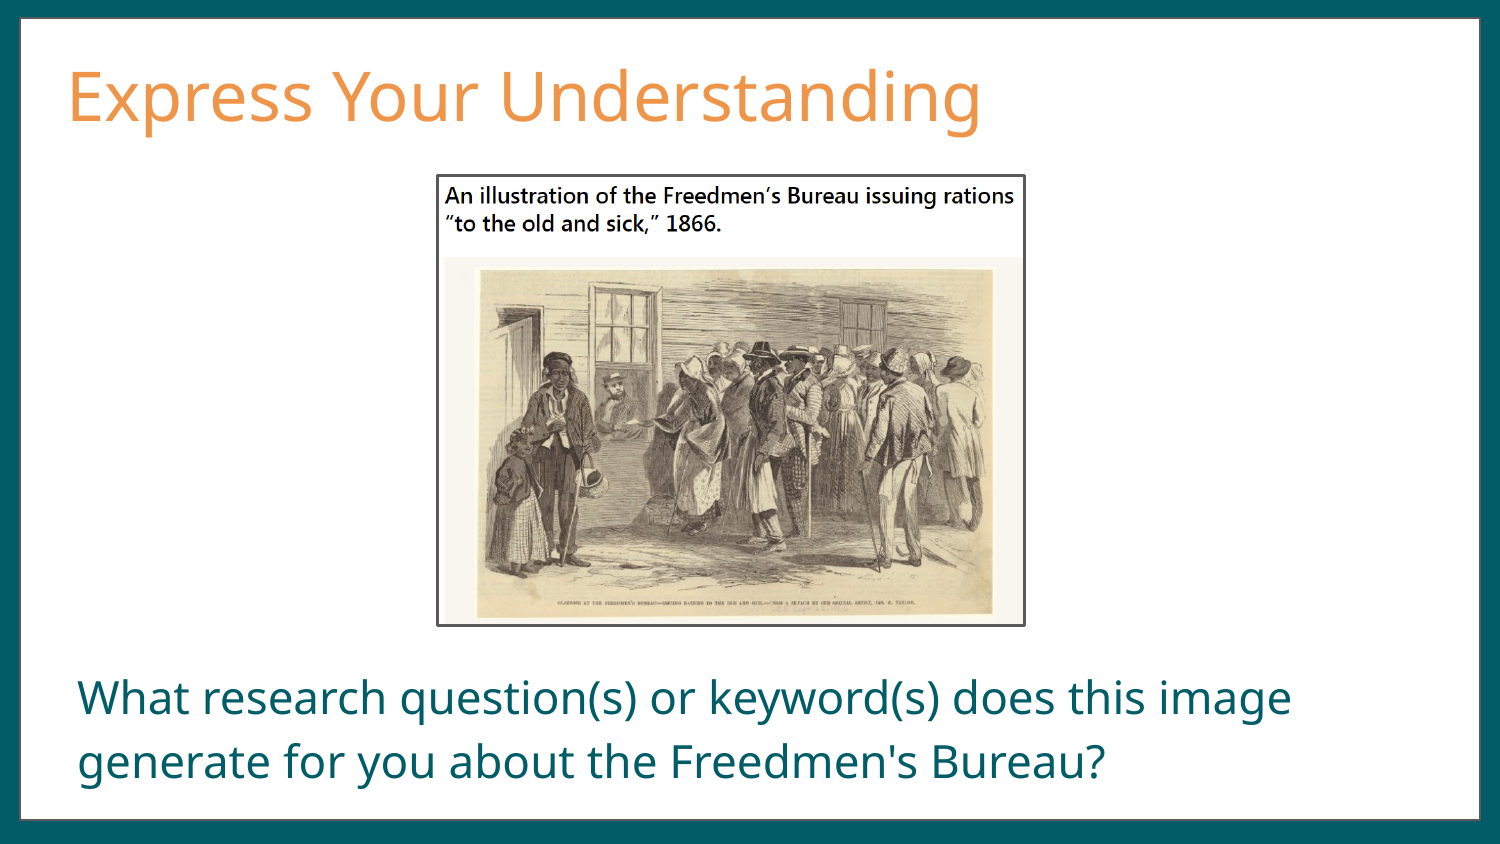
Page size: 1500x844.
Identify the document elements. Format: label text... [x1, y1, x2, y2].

text_box What research question(s) or keyword(s) does this image generate for you about the Freedmen's Bureau? [62, 646, 1438, 803]
title Express Your Understanding [51, 25, 1449, 197]
picture [438, 176, 1023, 625]
